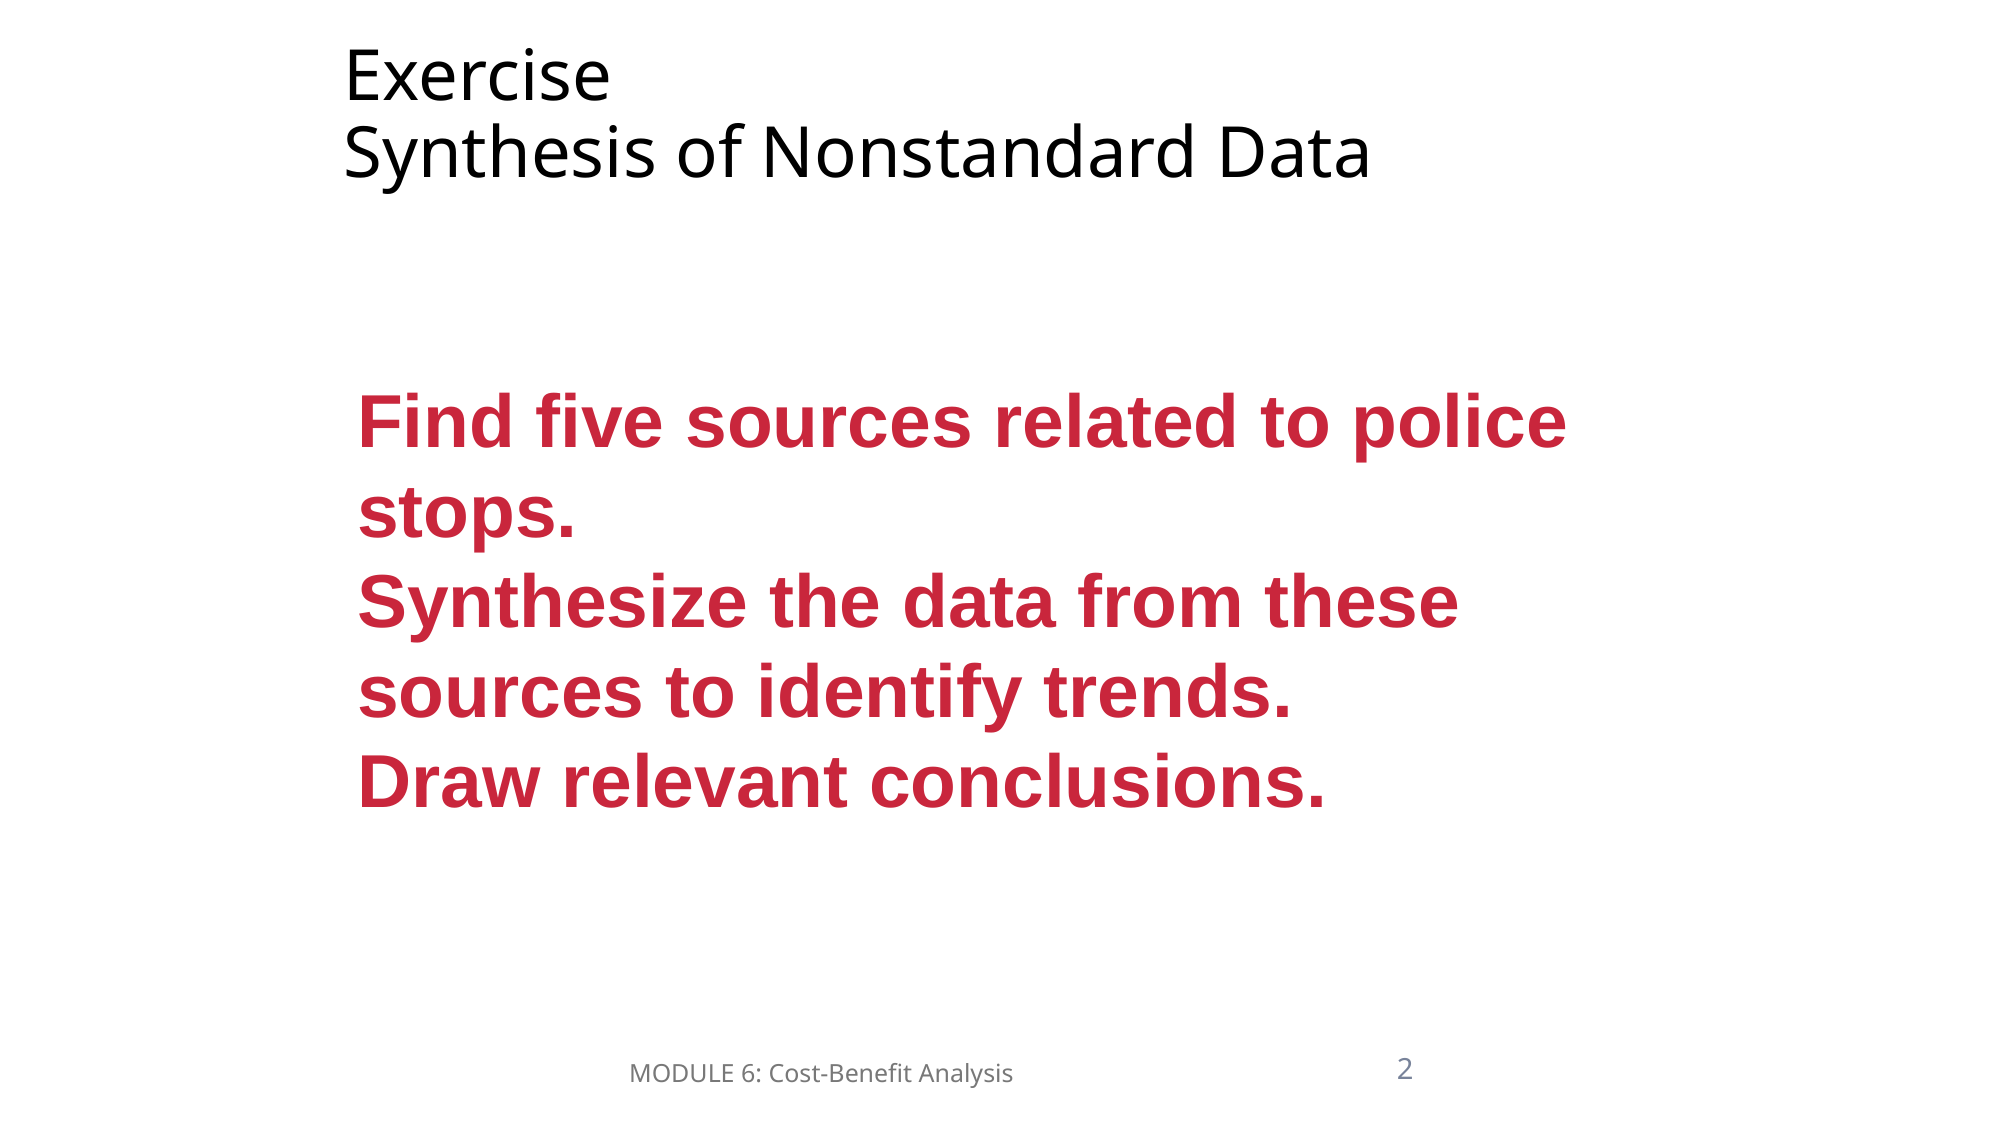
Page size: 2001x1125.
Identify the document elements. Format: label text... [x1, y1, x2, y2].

title Exercise Synthesis of Nonstandard Data [328, 30, 1679, 202]
slide_number 2 [1316, 1042, 1429, 1103]
footer MODULE 6: Cost-Benefit Analysis [328, 1042, 1316, 1103]
text_box Find five sources related to police stops. Synthesize the data from these sources to identify trends. Draw relevant conclusions. [342, 300, 1692, 896]
